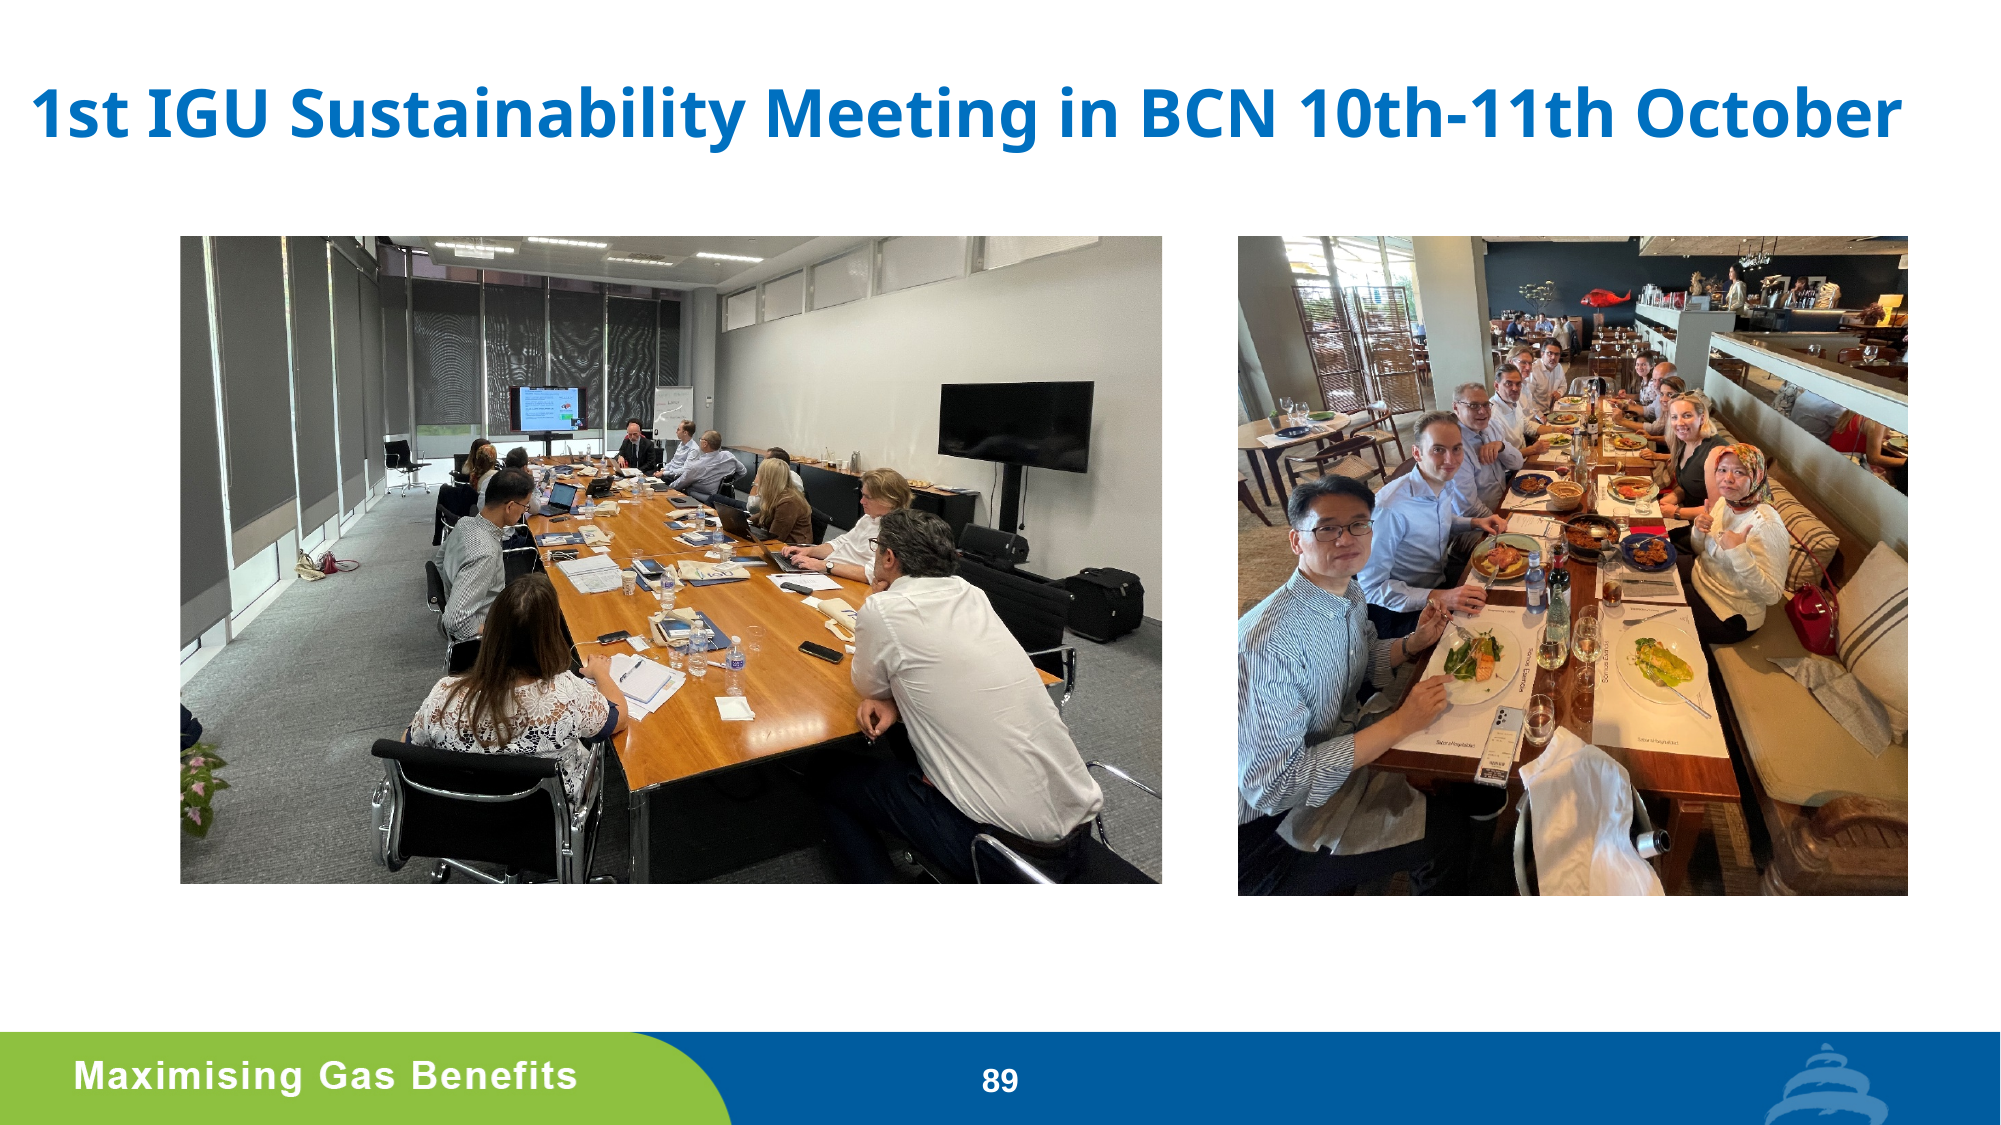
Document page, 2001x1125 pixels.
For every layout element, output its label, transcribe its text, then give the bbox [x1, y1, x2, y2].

picture [0, 0, 2001, 1125]
slide_number 89 [822, 1052, 1179, 1104]
text_box 1st IGU Sustainability Meeting in BCN 10th-11th October [15, 63, 2000, 179]
